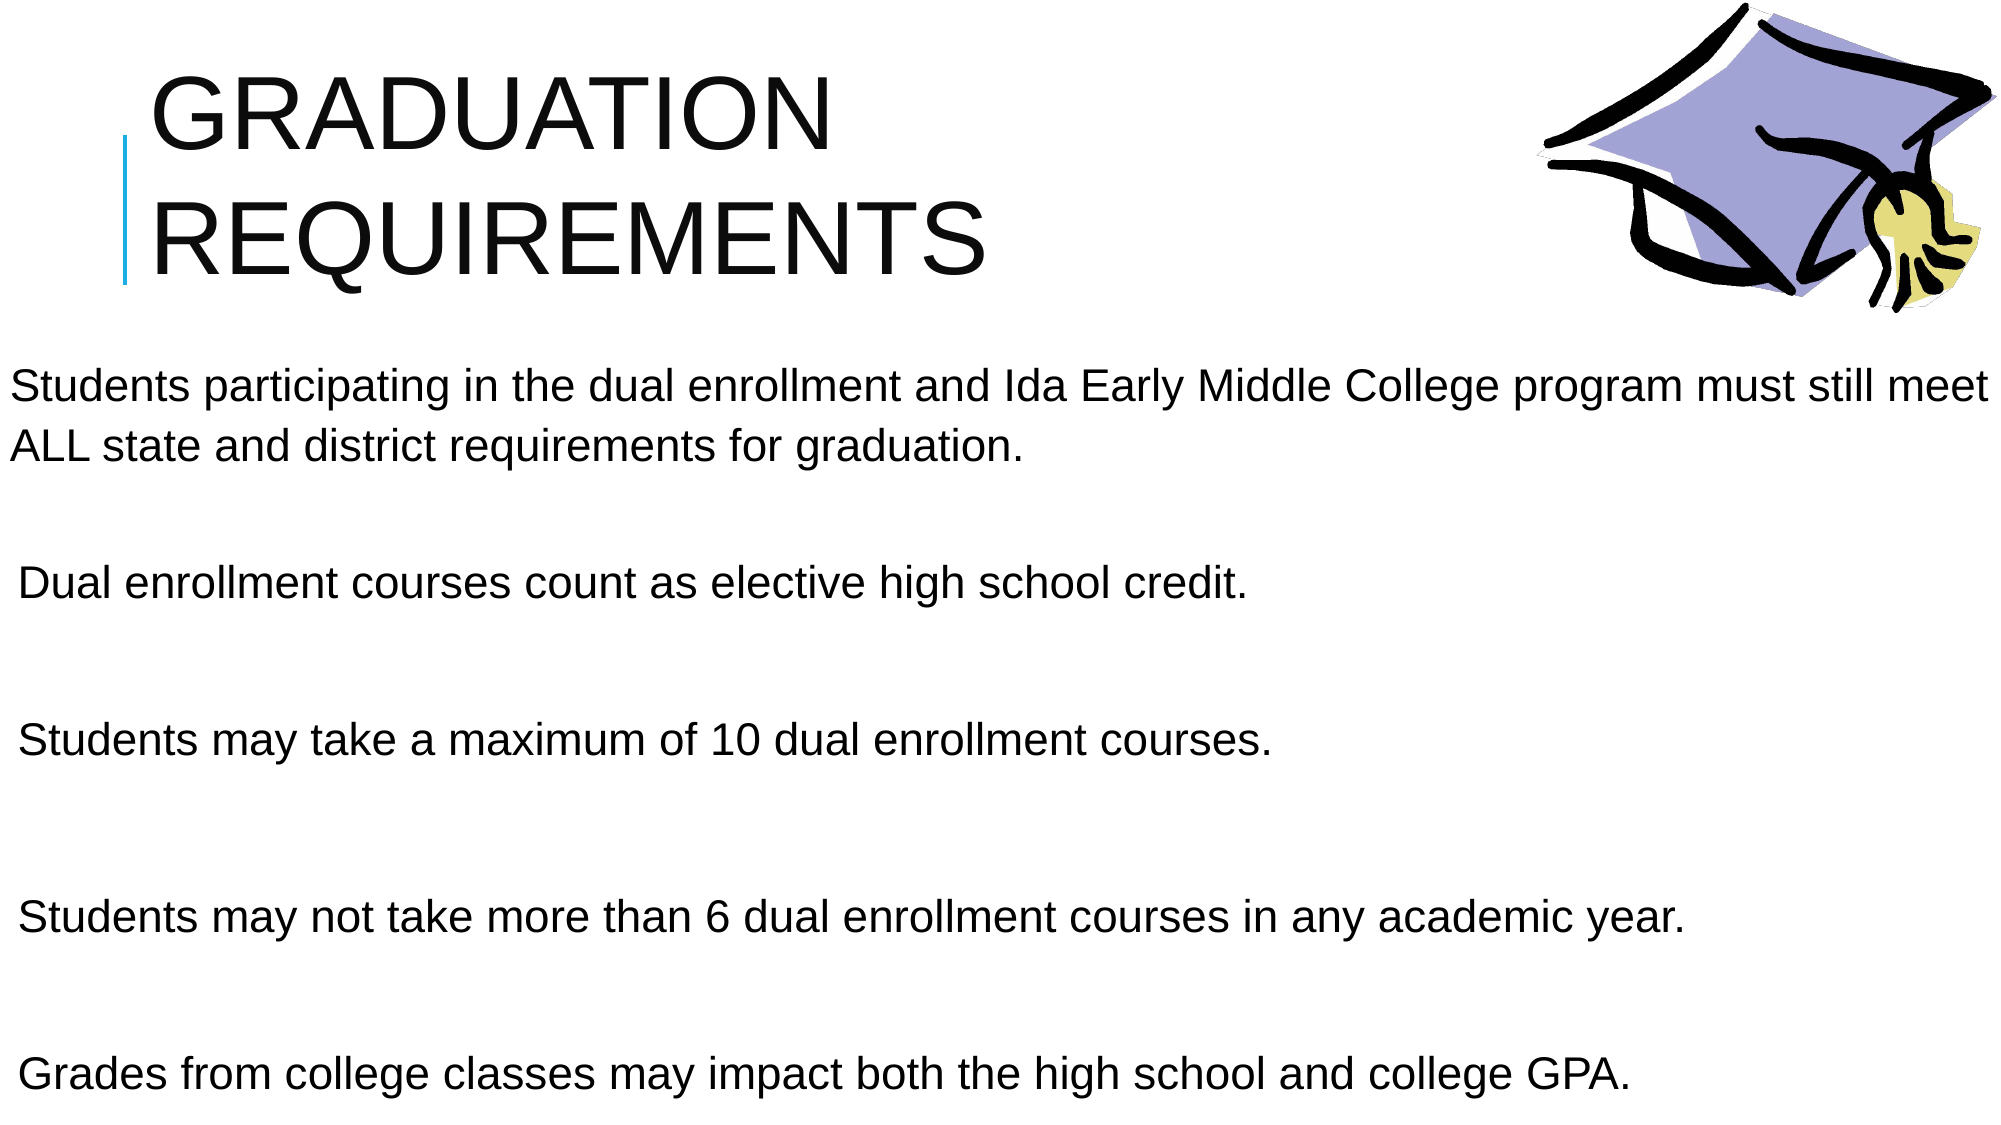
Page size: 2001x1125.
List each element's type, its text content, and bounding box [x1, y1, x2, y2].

title GRADUATION REQUIREMENTS [147, 43, 1536, 296]
text_box Students participating in the dual enrollment and Ida Early Middle College program must still meet ALL state and district requirements for graduation. Dual enrollment courses count as elective high school credit. Students may take a maximum of 10 dual enrollment courses. Students may not take more than 6 dual enrollment courses in any academic year. Grades from college classes may impact both the high school and college GPA. [7, 342, 1993, 1099]
text_box [1536, 0, 2000, 316]
